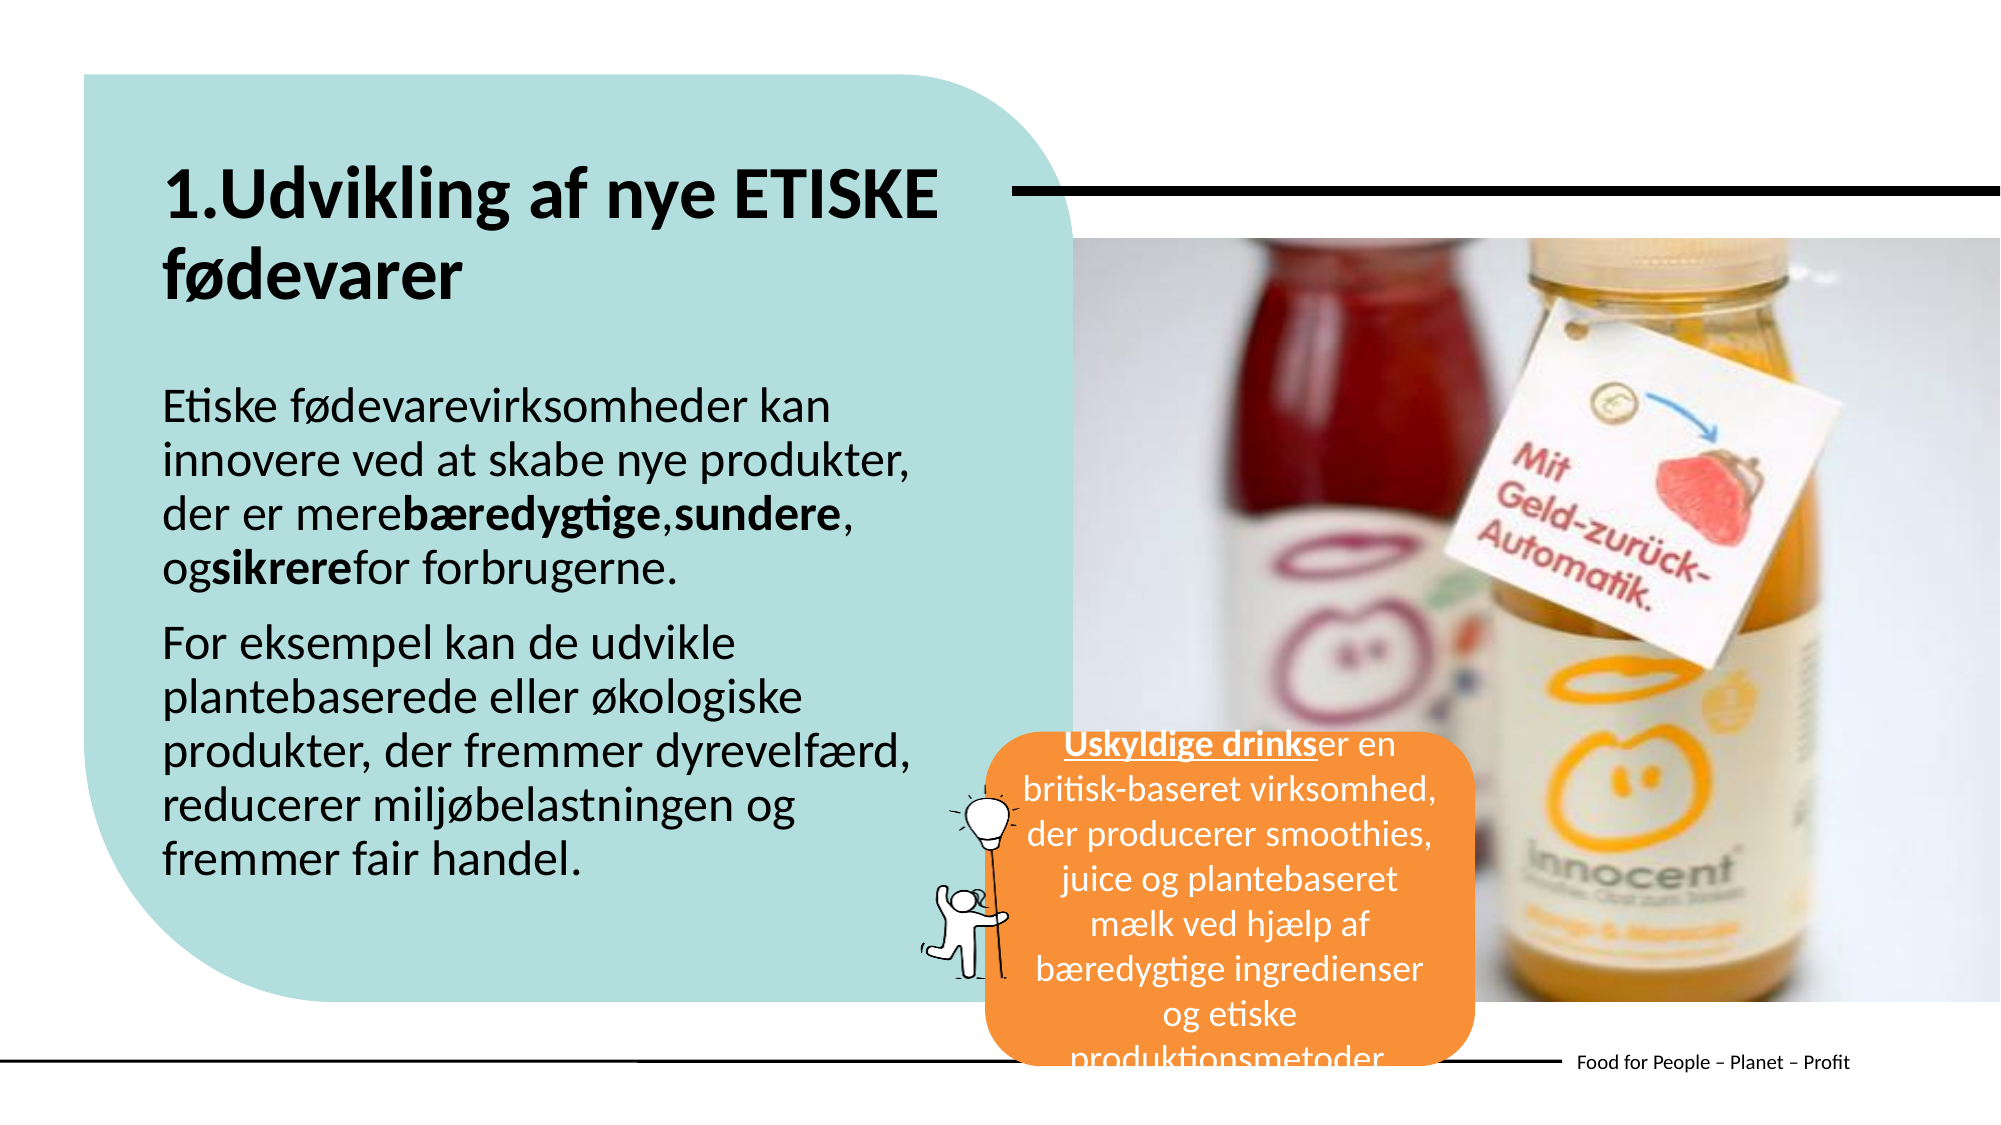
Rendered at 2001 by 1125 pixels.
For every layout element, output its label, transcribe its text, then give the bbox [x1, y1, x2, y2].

picture [1073, 238, 2000, 1003]
list 1.Udvikling af nye ETISKE fødevarer [147, 146, 967, 309]
picture [916, 775, 1020, 979]
list Etiske fødevarevirksomheder kan innovere ved at skabe nye produkter, der er merebæredygtige,sundere, ogsikrerefor forbrugerne. For eksempel kan de udvikle plantebaserede eller økologiske produkter, der fremmer dyrevelfærd, reducerer miljøbelastningen og fremmer fair handel. [147, 371, 987, 869]
text_box Uskyldige drinkser en britisk-baseret virksomhed, der producerer smoothies, juice og plantebaseret mælk ved hjælp af bæredygtige ingredienser og etiske produktionsmetoder. [985, 731, 1476, 1067]
